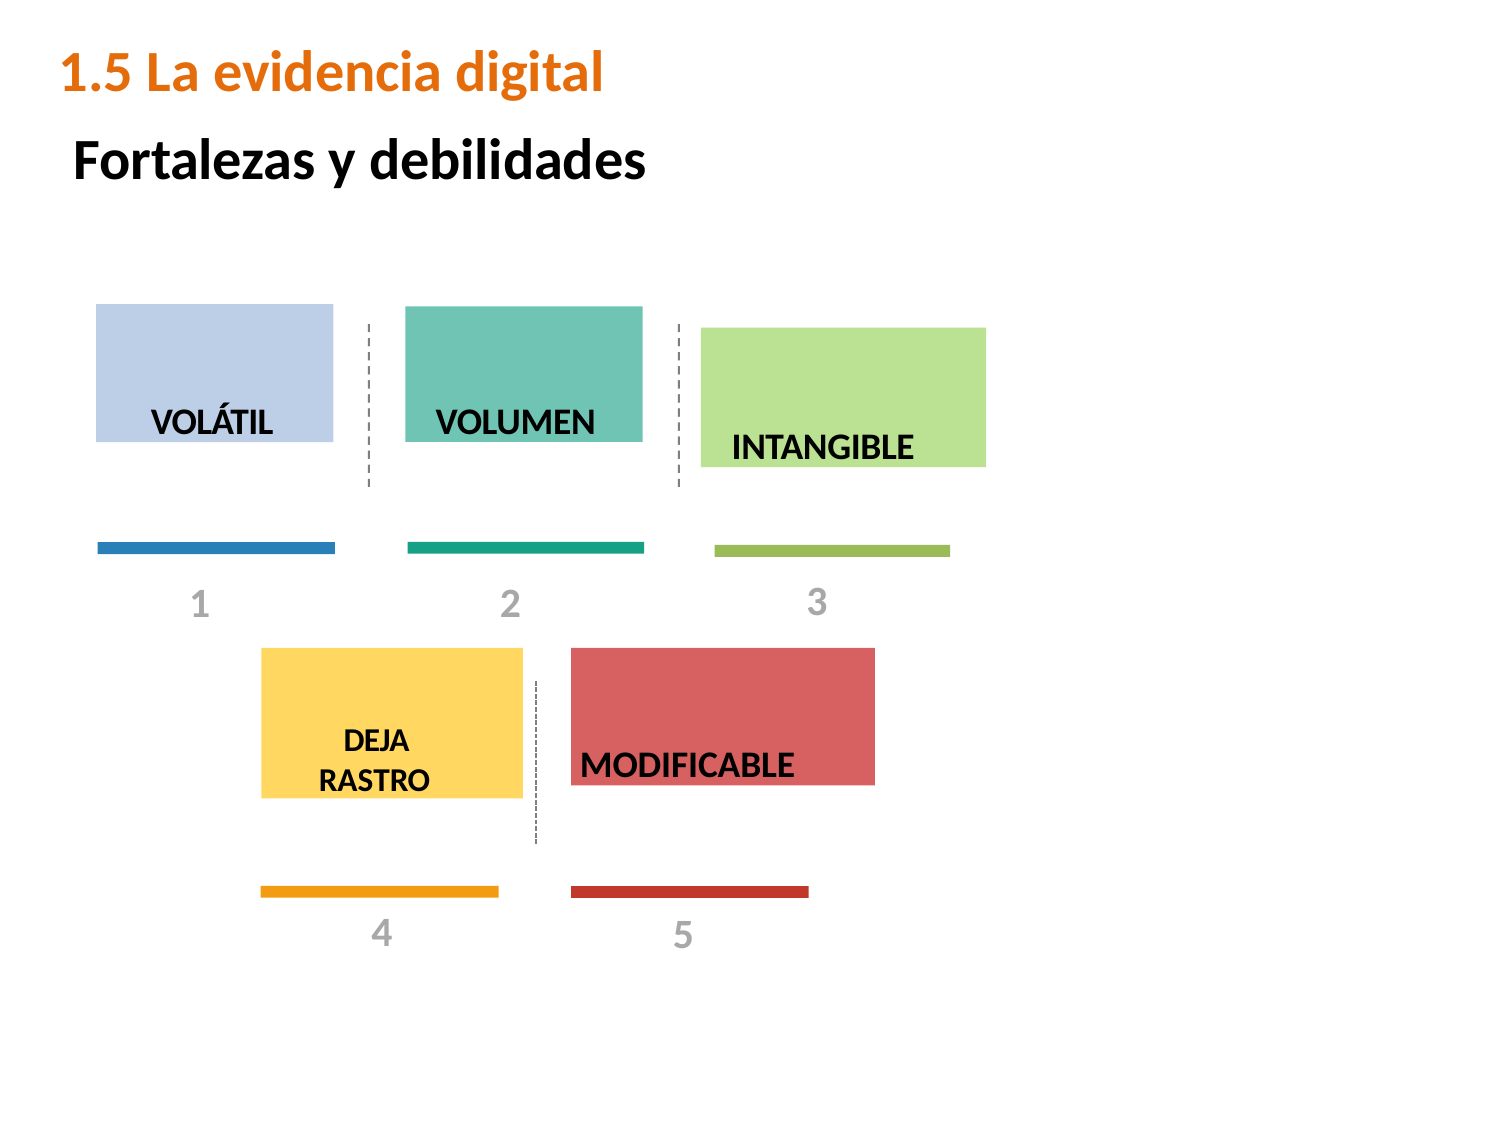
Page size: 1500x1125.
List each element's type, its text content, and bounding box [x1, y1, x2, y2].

title 1.5 La evidencia digital Fortalezas y debilidades [56, 5, 1113, 221]
text_box [260, 885, 499, 898]
text_box [714, 544, 951, 557]
text_box 4 [369, 902, 395, 955]
text_box INTANGIBLE [700, 327, 987, 468]
text_box 5 [670, 904, 697, 957]
text_box 2 [497, 573, 524, 626]
text_box DEJA RASTRO [261, 647, 523, 799]
text_box [407, 541, 645, 554]
text_box VOLÁTIL [96, 304, 334, 443]
text_box 3 [804, 571, 830, 624]
text_box [97, 542, 335, 555]
text_box [571, 886, 809, 898]
text_box VOLUMEN [405, 306, 643, 442]
text_box 1 [187, 573, 213, 626]
text_box MODIFICABLE [571, 647, 875, 786]
